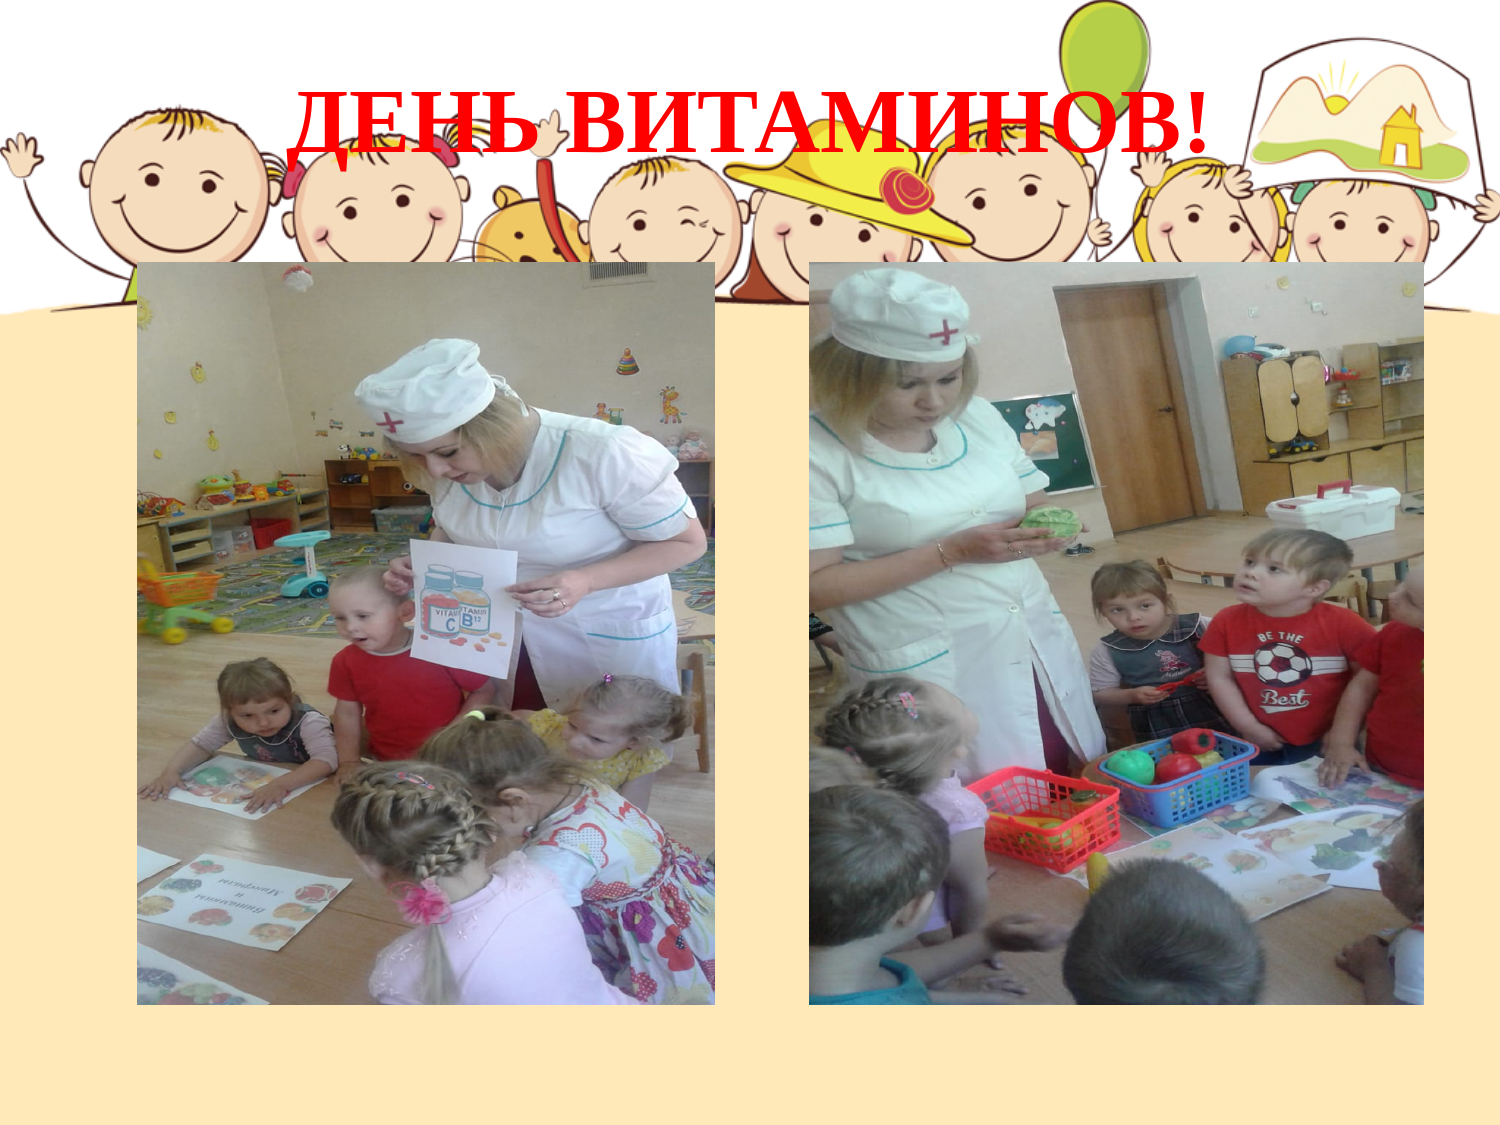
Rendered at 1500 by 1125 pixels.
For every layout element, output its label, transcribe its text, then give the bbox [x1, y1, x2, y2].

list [137, 262, 715, 1006]
picture [0, 0, 1500, 1125]
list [808, 262, 1424, 1006]
title ДЕНЬ ВИТАМИНОВ! [74, 44, 1426, 233]
